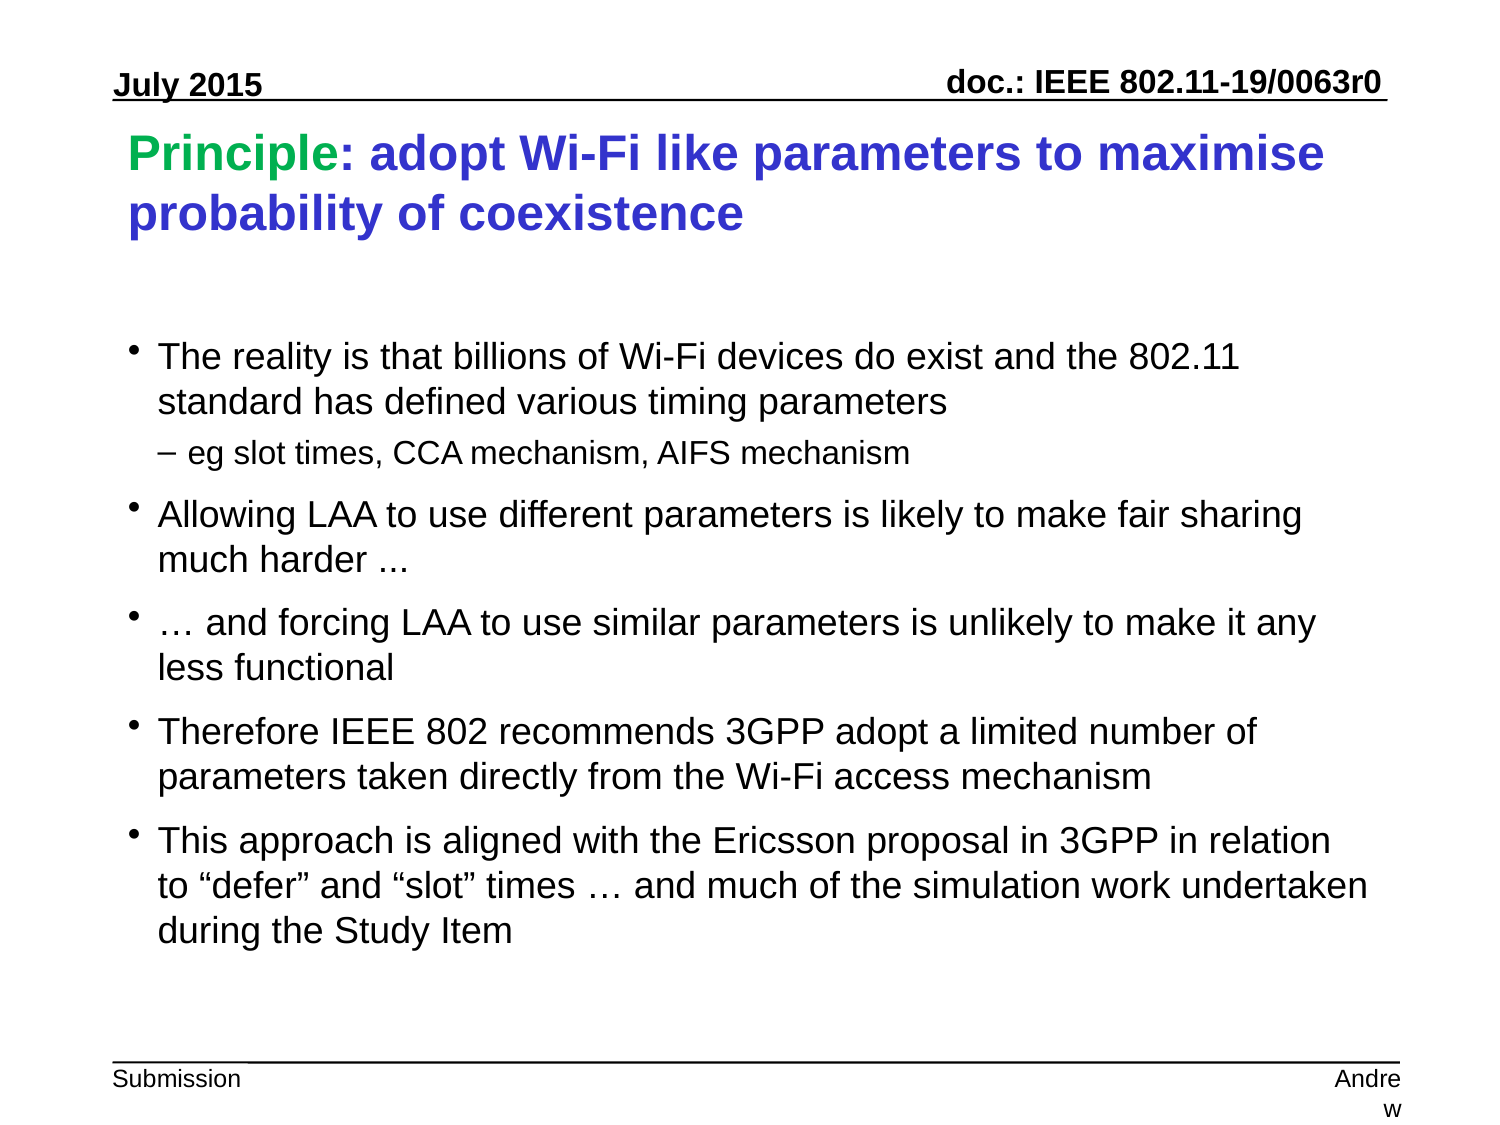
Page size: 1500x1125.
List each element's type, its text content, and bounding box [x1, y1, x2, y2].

footer Andrew Myles, Cisco [1320, 1061, 1402, 1093]
list The reality is that billions of Wi-Fi devices do exist and the 802.11 standard has defined various timing parameters eg slot times, CCA mechanism, AIFS mechanism Allowing LAA to use different parameters is likely to make fair sharing much harder ... … and forcing LAA to use similar parameters is unlikely to make it any less functional Therefore IEEE 802 recommends 3GPP adopt a limited number of parameters taken directly from the Wi-Fi access mechanism This approach is aligned with the Ericsson proposal in 3GPP in relation to “defer” and “slot” times … and much of the simulation work undertaken during the Study Item [112, 324, 1388, 1000]
title Principle: adopt Wi-Fi like parameters to maximise probability of coexistence [112, 112, 1388, 288]
